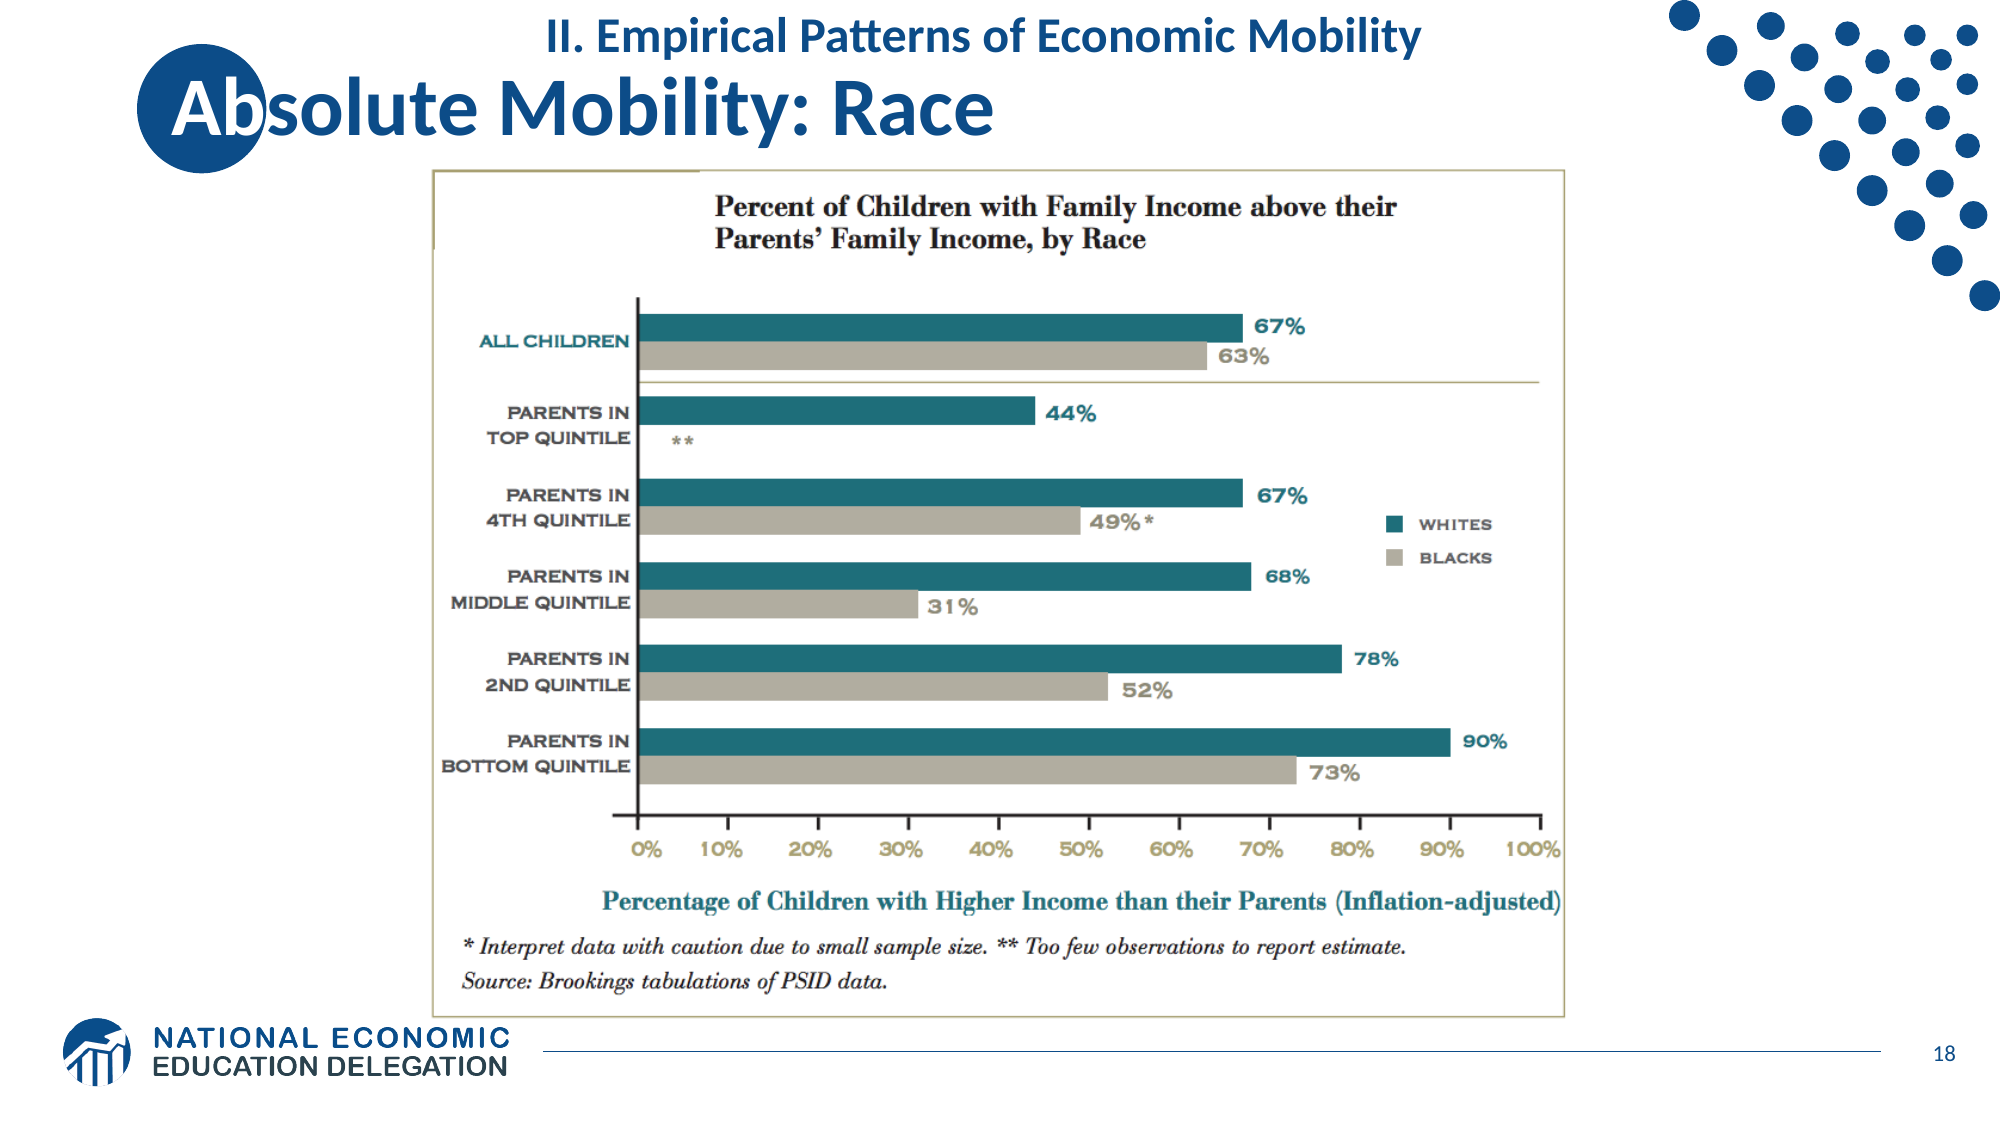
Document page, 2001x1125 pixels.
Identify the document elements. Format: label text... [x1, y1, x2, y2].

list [429, 166, 1570, 1022]
title Absolute Mobility: Race [137, 0, 1863, 218]
text_box II. Empirical Patterns of Economic Mobility [530, 0, 1438, 70]
slide_number 18 [1521, 1022, 1972, 1082]
picture [55, 1013, 520, 1091]
